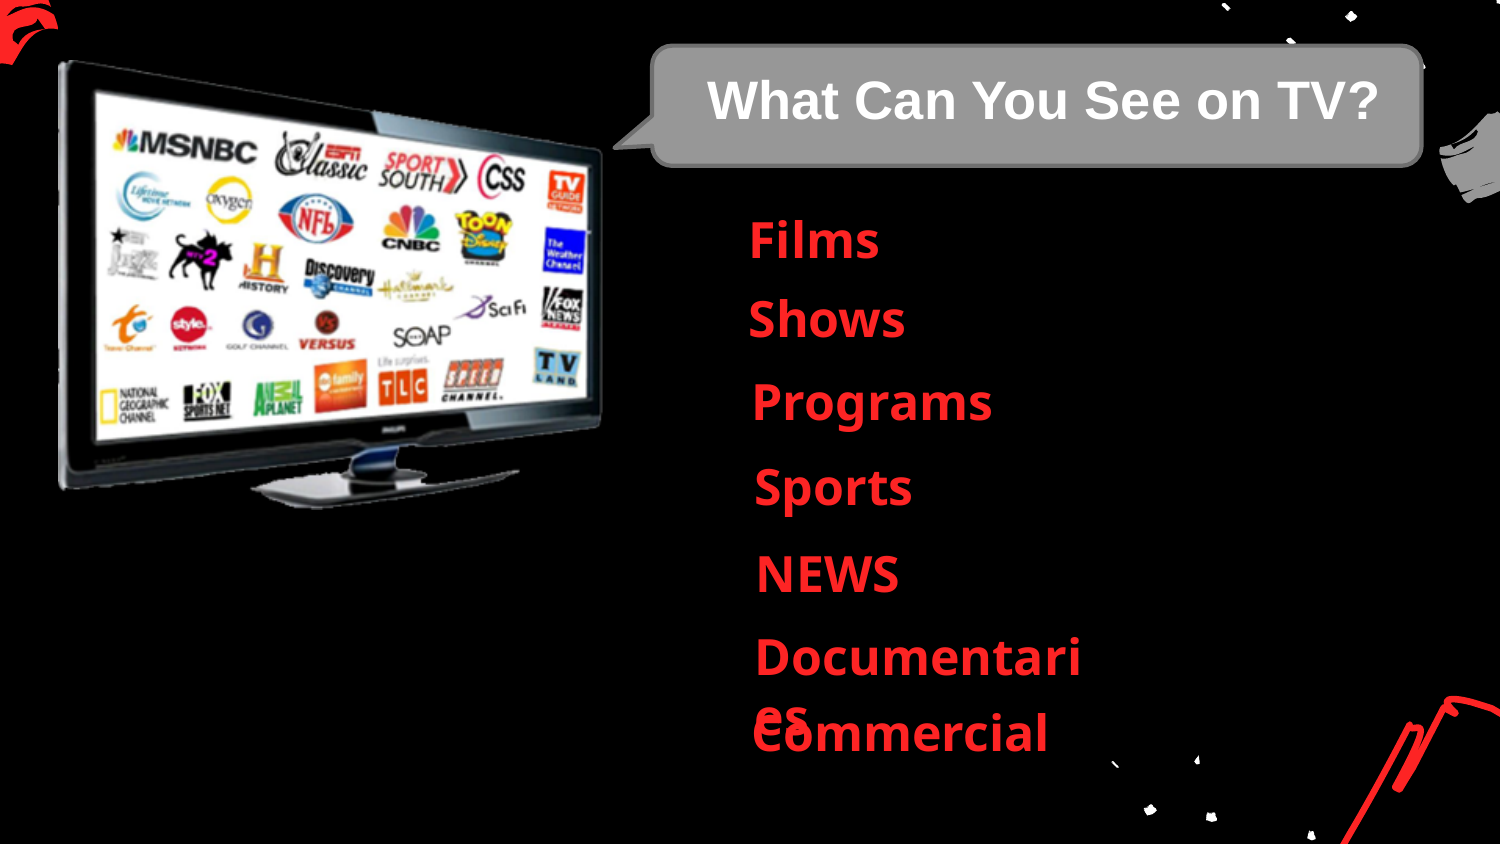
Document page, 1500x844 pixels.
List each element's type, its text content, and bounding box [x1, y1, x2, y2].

picture [58, 60, 606, 510]
text_box Documentaries [739, 617, 1112, 753]
text_box Sports [739, 448, 1033, 524]
text_box Films [733, 201, 1027, 277]
text_box Commercial [736, 693, 1109, 769]
text_box Programs [736, 362, 1030, 438]
text_box Shows [733, 279, 1027, 355]
text_box What Can You See on TV? [612, 43, 1424, 168]
text_box NEWS [741, 535, 1034, 611]
